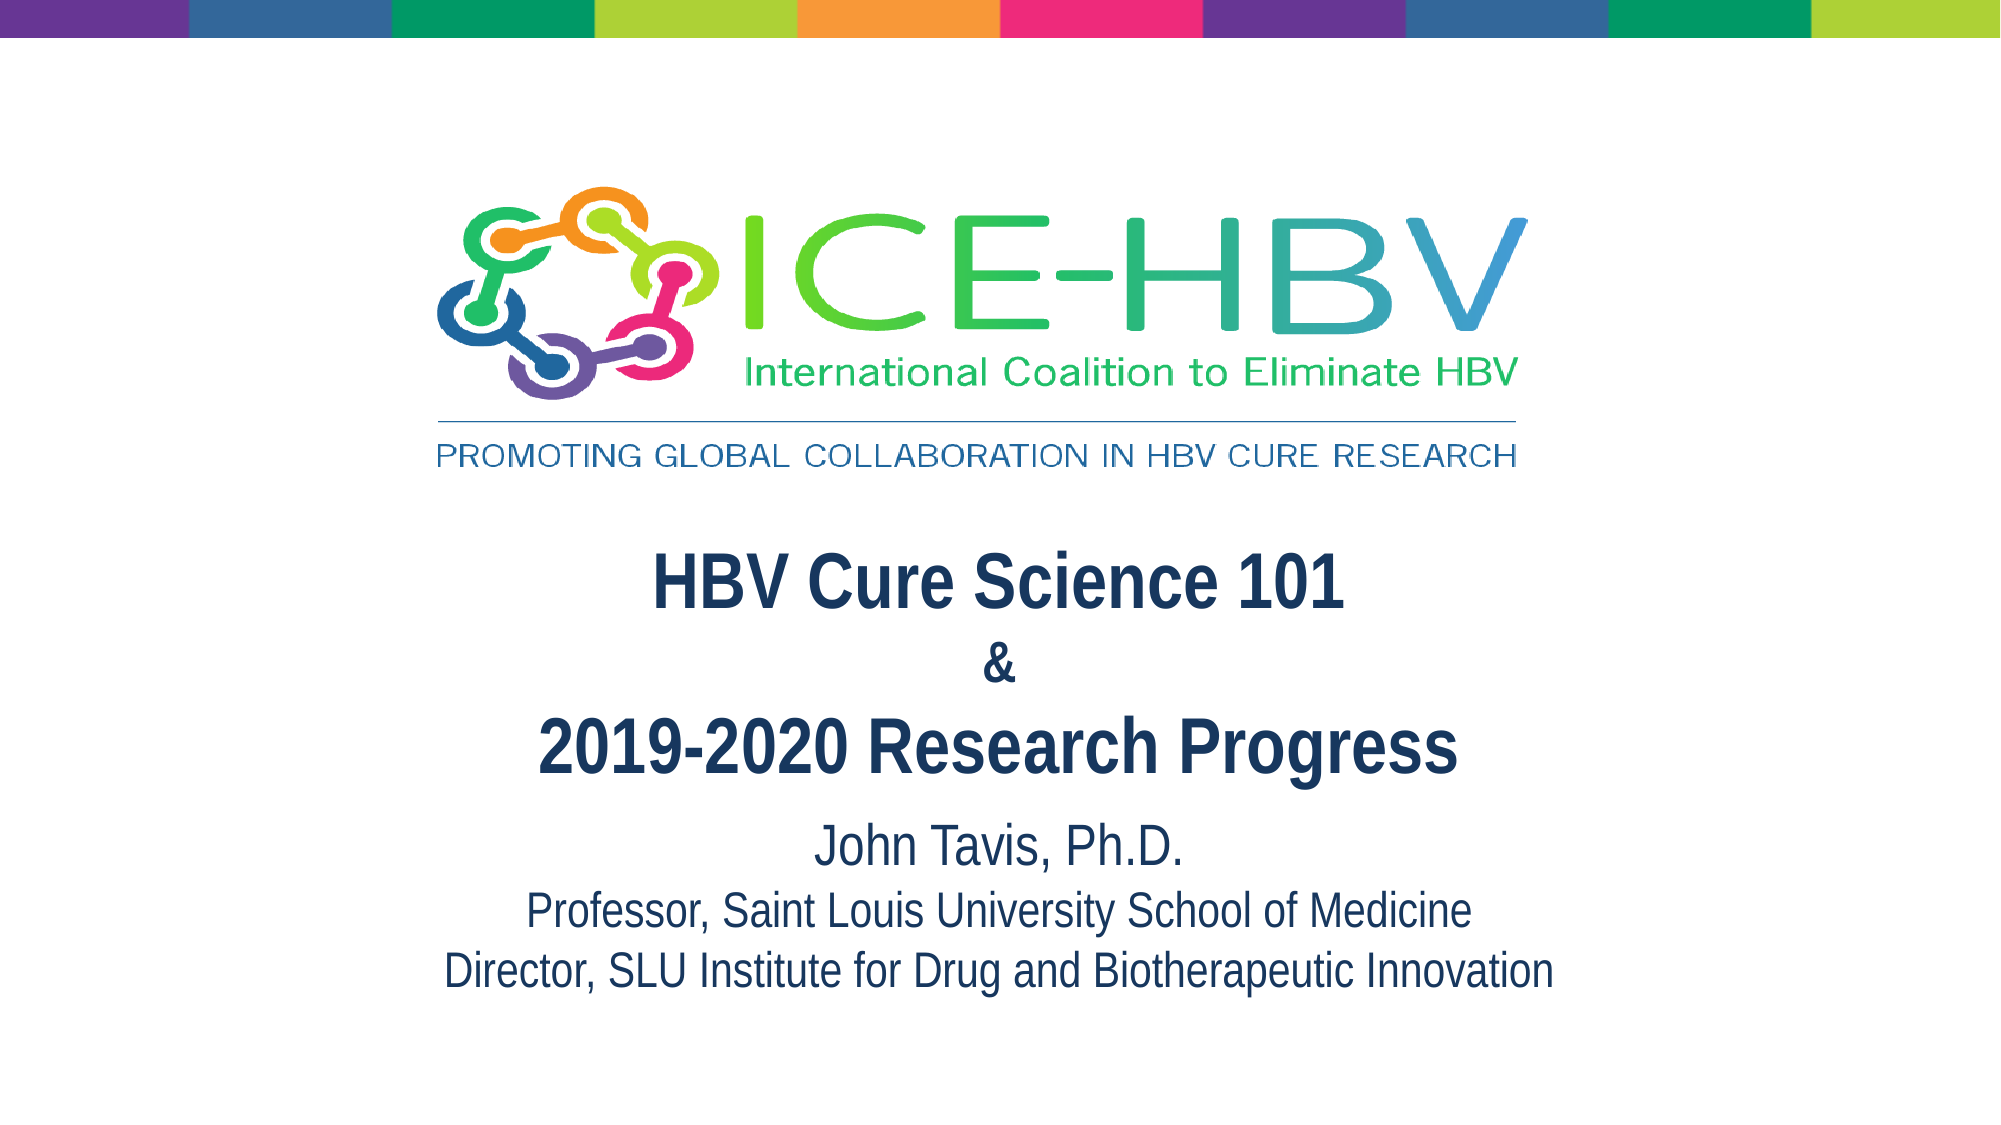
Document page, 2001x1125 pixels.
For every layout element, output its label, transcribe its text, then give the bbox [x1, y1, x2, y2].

picture [436, 186, 1528, 473]
picture [0, 0, 2001, 38]
title HBV Cure Science 101 & 2019-2020 Research Progress John Tavis, Ph.D. Professor, Saint Louis University School of Medicine Director, SLU Institute for Drug and Biotherapeutic Innovation [337, 522, 1663, 1082]
